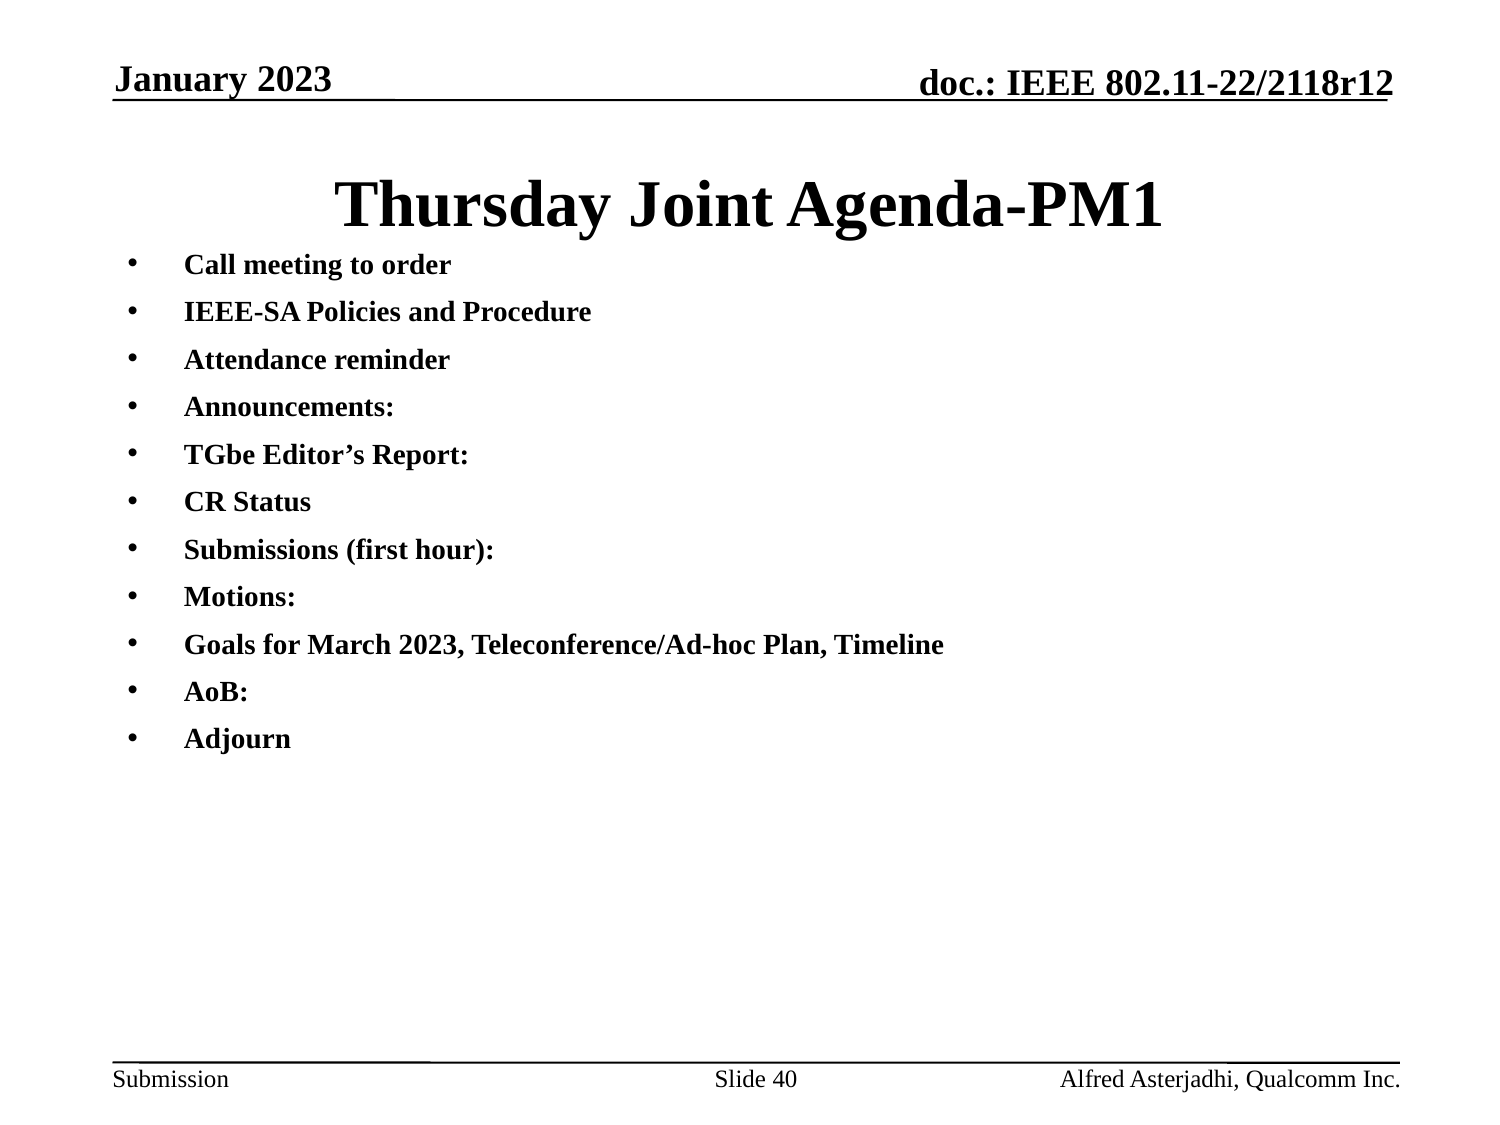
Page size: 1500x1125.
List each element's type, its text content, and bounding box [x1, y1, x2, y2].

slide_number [114, 54, 423, 100]
footer Alfred Asterjadhi, Qualcomm Inc. [878, 1061, 1402, 1093]
title Thursday Joint Agenda-PM1 [112, 112, 1388, 237]
slide_number Slide 40 [712, 1061, 800, 1123]
list Call meeting to order IEEE-SA Policies and Procedure Attendance reminder Announcements: TGbe Editor’s Report: CR Status Submissions (first hour): Motions: Goals for March 2023, Teleconference/Ad-hoc Plan, Timeline AoB: Adjourn [112, 237, 1388, 1071]
